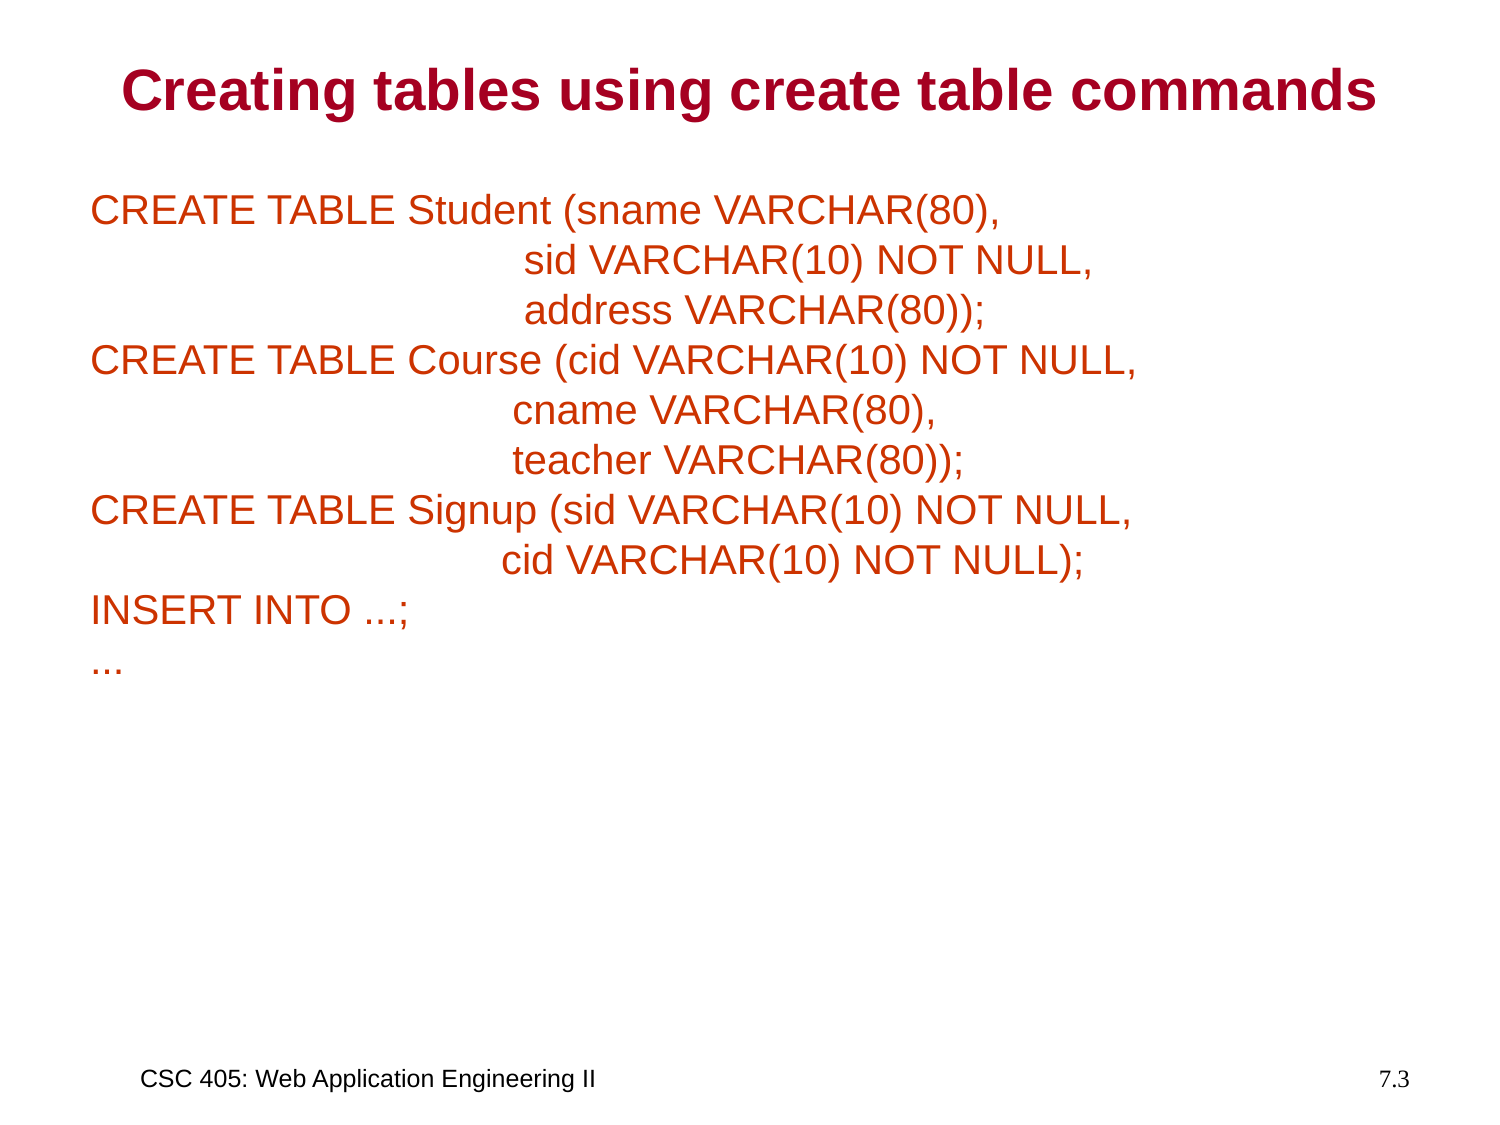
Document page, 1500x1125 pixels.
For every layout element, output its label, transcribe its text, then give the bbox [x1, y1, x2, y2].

list CREATE TABLE Student (sname VARCHAR(80), sid VARCHAR(10) NOT NULL, address VARCHAR(80)); CREATE TABLE Course (cid VARCHAR(10) NOT NULL, cname VARCHAR(80), teacher VARCHAR(80)); CREATE TABLE Signup (sid VARCHAR(10) NOT NULL, cid VARCHAR(10) NOT NULL); INSERT INTO ...; ... [74, 174, 1438, 1001]
footer CSC 405: Web Application Engineering II [37, 1024, 701, 1101]
slide_number 7.3 [1074, 1024, 1426, 1101]
title Creating tables using create table commands [74, 12, 1426, 163]
